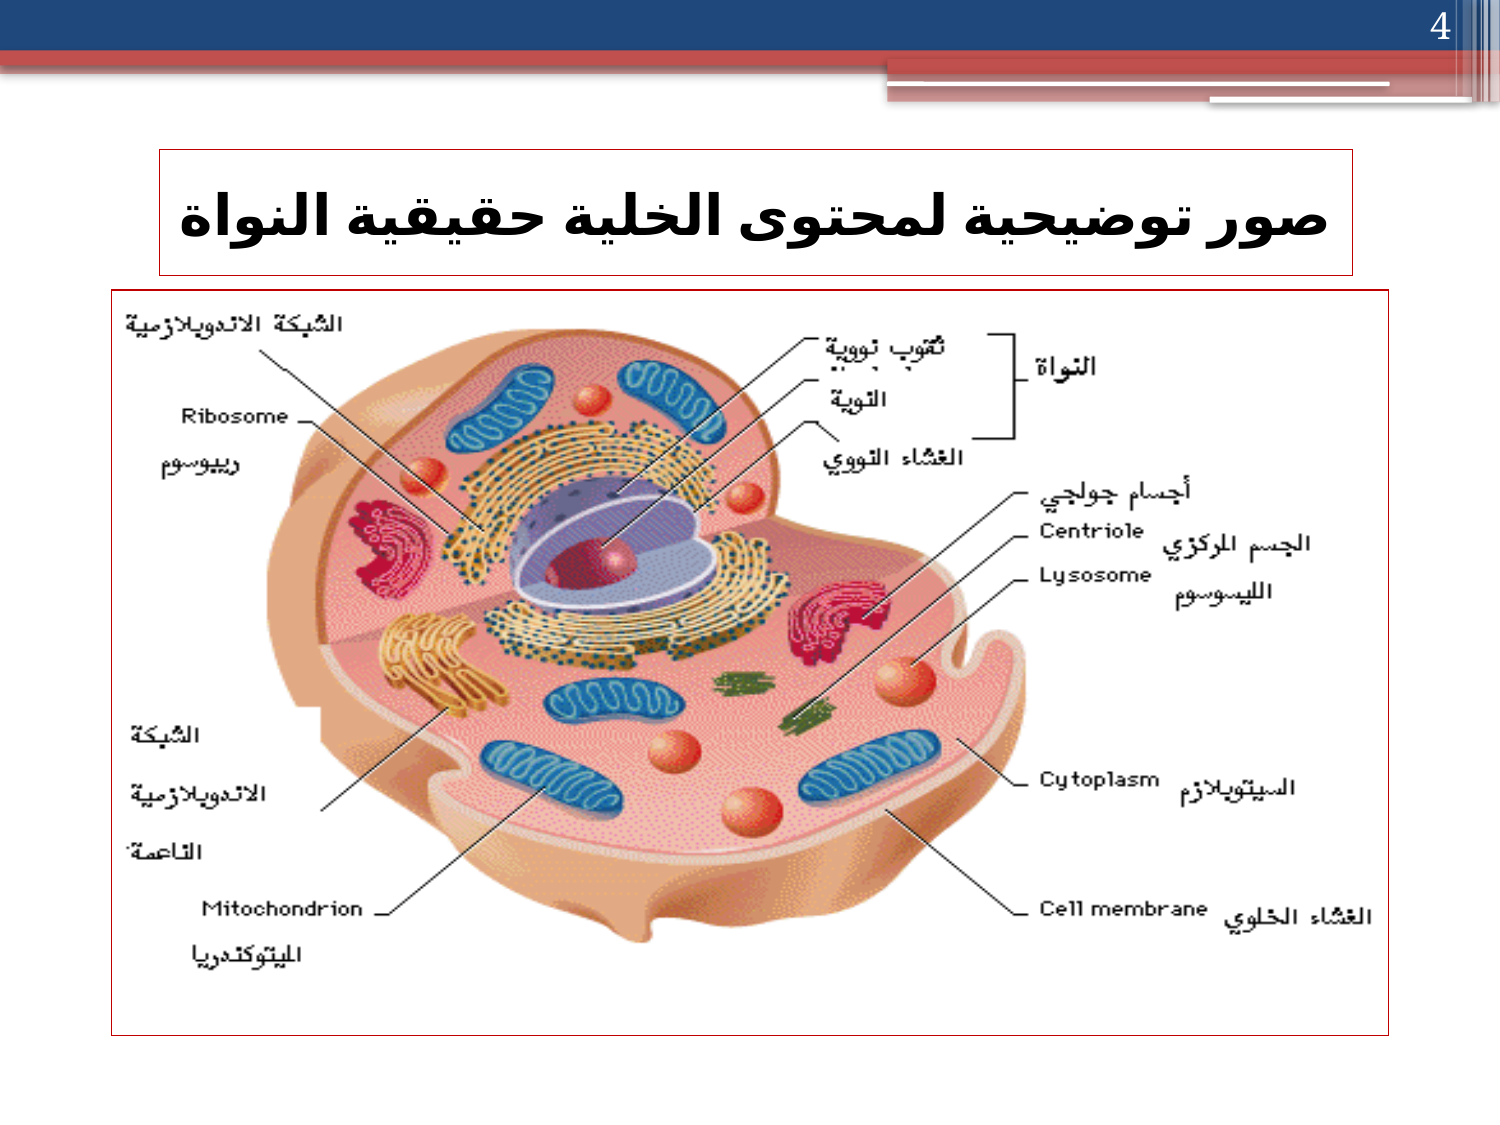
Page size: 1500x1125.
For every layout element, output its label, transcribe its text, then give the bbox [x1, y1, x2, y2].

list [111, 290, 1389, 1036]
slide_number 4 [1341, 0, 1466, 61]
title صور توضيحية لمحتوى الخلية حقيقية النواة [159, 149, 1353, 276]
